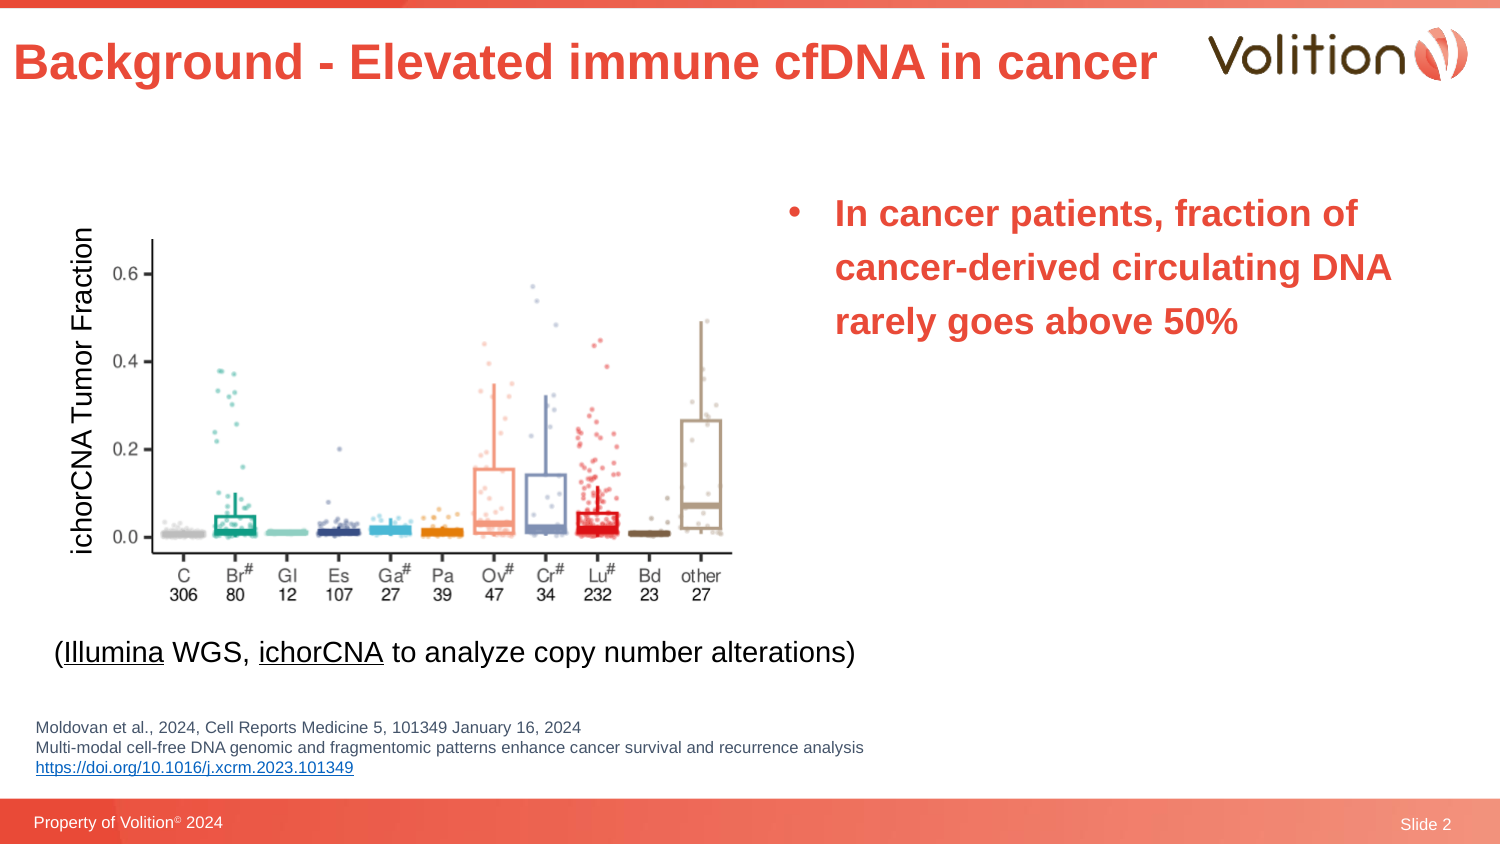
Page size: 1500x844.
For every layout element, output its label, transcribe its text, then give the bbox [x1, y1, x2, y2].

picture [0, 0, 1500, 8]
title Background - Elevated immune cfDNA in cancer [13, 24, 1181, 102]
picture [61, 239, 740, 614]
text_box ichorCNA Tumor Fraction [61, 201, 110, 239]
picture [1205, 24, 1471, 84]
picture [0, 799, 1500, 844]
list In cancer patients, fraction of cancer-derived circulating DNA rarely goes above 50% [788, 180, 1402, 727]
text_box Moldovan et al., 2024, Cell Reports Medicine 5, 101349 January 16, 2024 Multi-modal cell-free DNA genomic and fragmentomic patterns enhance cancer survival and recurrence analysis https://doi.org/10.1016/j.xcrm.2023.101349 [35, 717, 971, 784]
text_box (Illumina WGS, ichorCNA to analyze copy number alterations) [52, 631, 682, 681]
